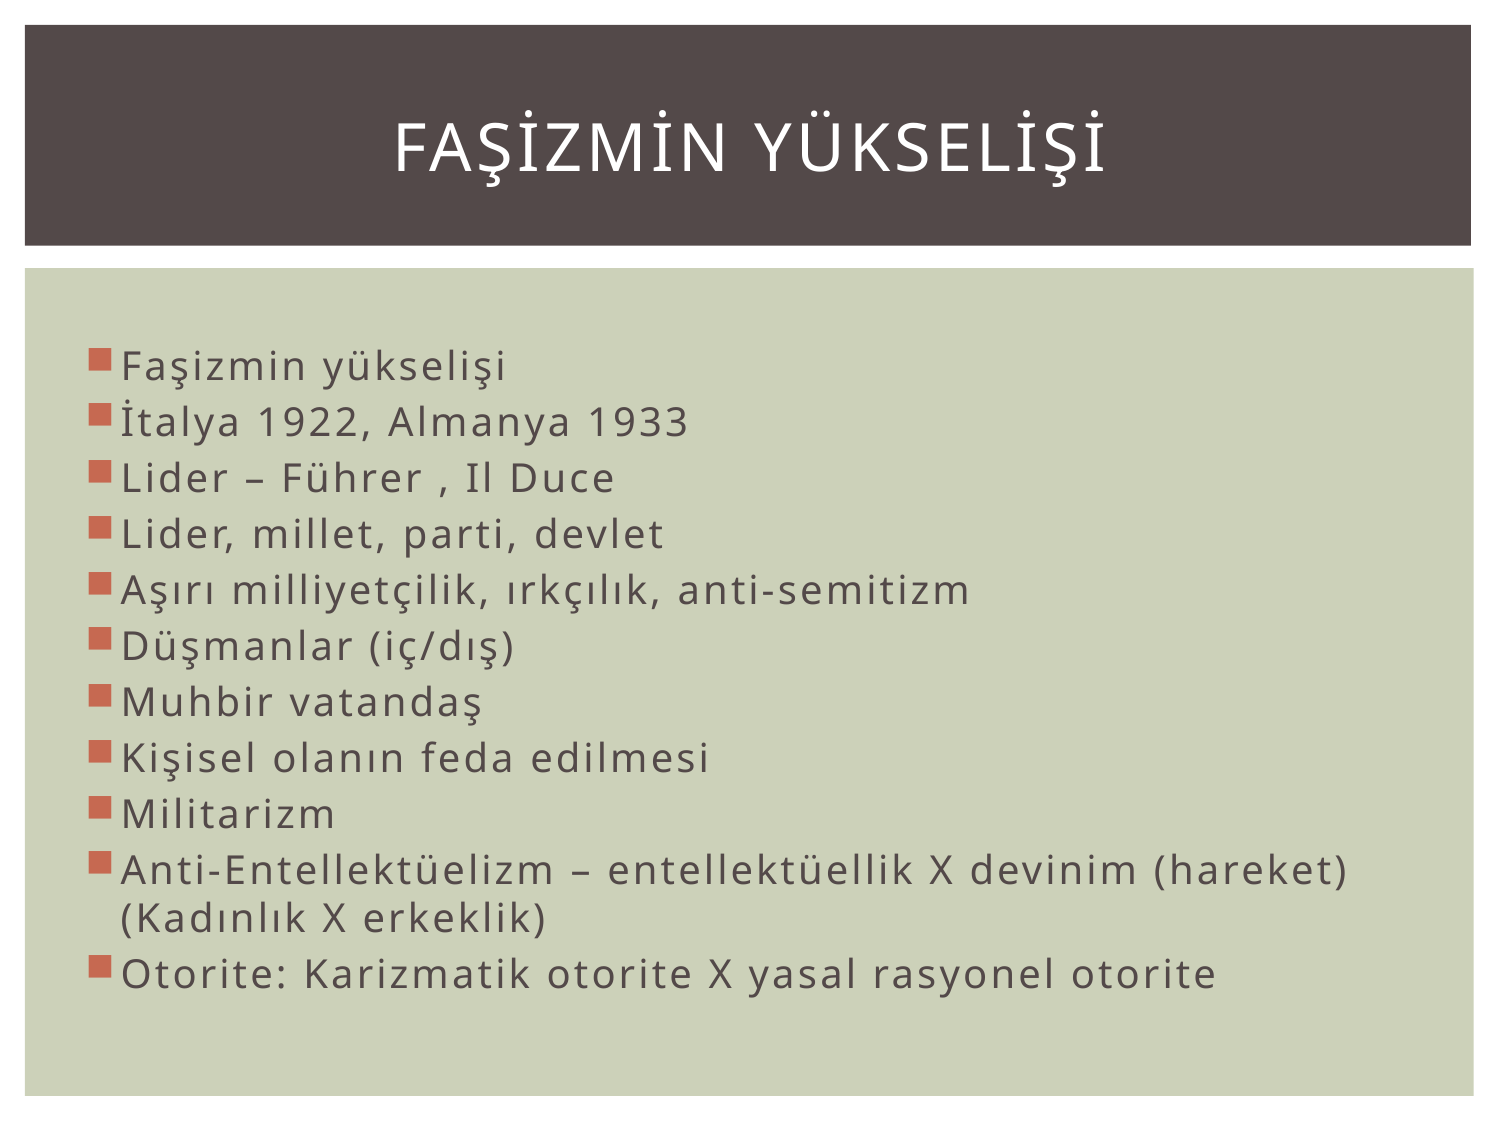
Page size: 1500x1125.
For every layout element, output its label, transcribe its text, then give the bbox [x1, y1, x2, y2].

title Faşİzmİn Yükselİşİ [62, 58, 1438, 232]
list Faşizmin yükselişi İtalya 1922, Almanya 1933 Lider – Führer , Il Duce Lider, millet, parti, devlet Aşırı milliyetçilik, ırkçılık, anti-semitizm Düşmanlar (iç/dış) Muhbir vatandaş Kişisel olanın feda edilmesi Militarizm Anti-Entellektüelizm – entellektüellik X devinim (hareket) (Kadınlık X erkeklik) Otorite: Karizmatik otorite X yasal rasyonel otorite [62, 281, 1442, 1005]
